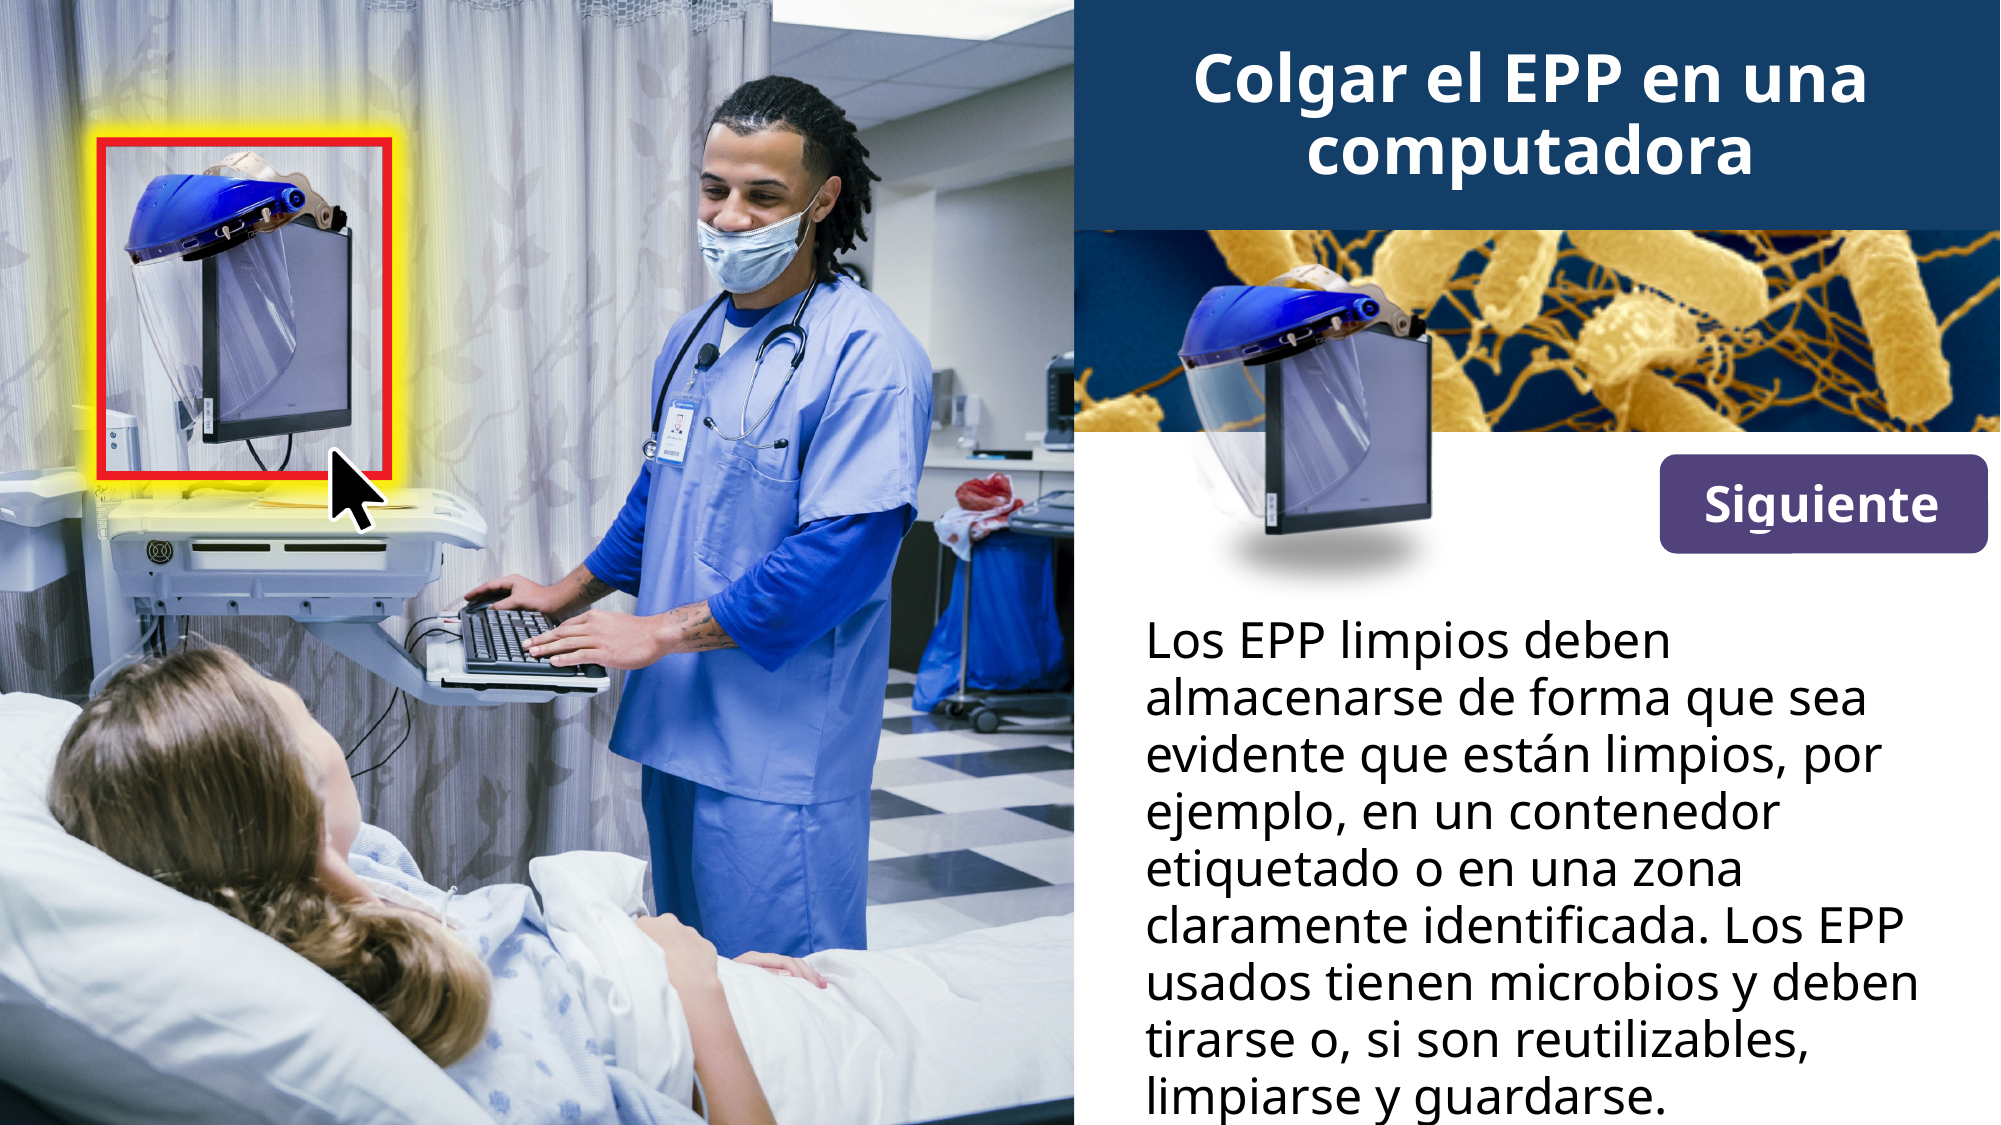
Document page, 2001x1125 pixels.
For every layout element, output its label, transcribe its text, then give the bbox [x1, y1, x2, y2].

subtitle Los EPP limpios deben almacenarse de forma que sea evidente que están limpios, por ejemplo, en un contenedor etiquetado o en una zona claramente identificada. Los EPP usados tienen microbios y deben tirarse o, si son reutilizables, limpiarse y guardarse. [1129, 605, 1950, 1046]
list Siguiente [1659, 464, 1985, 562]
picture [0, 0, 2000, 1125]
title Colgar el EPP en una computadora [1075, 23, 1989, 210]
